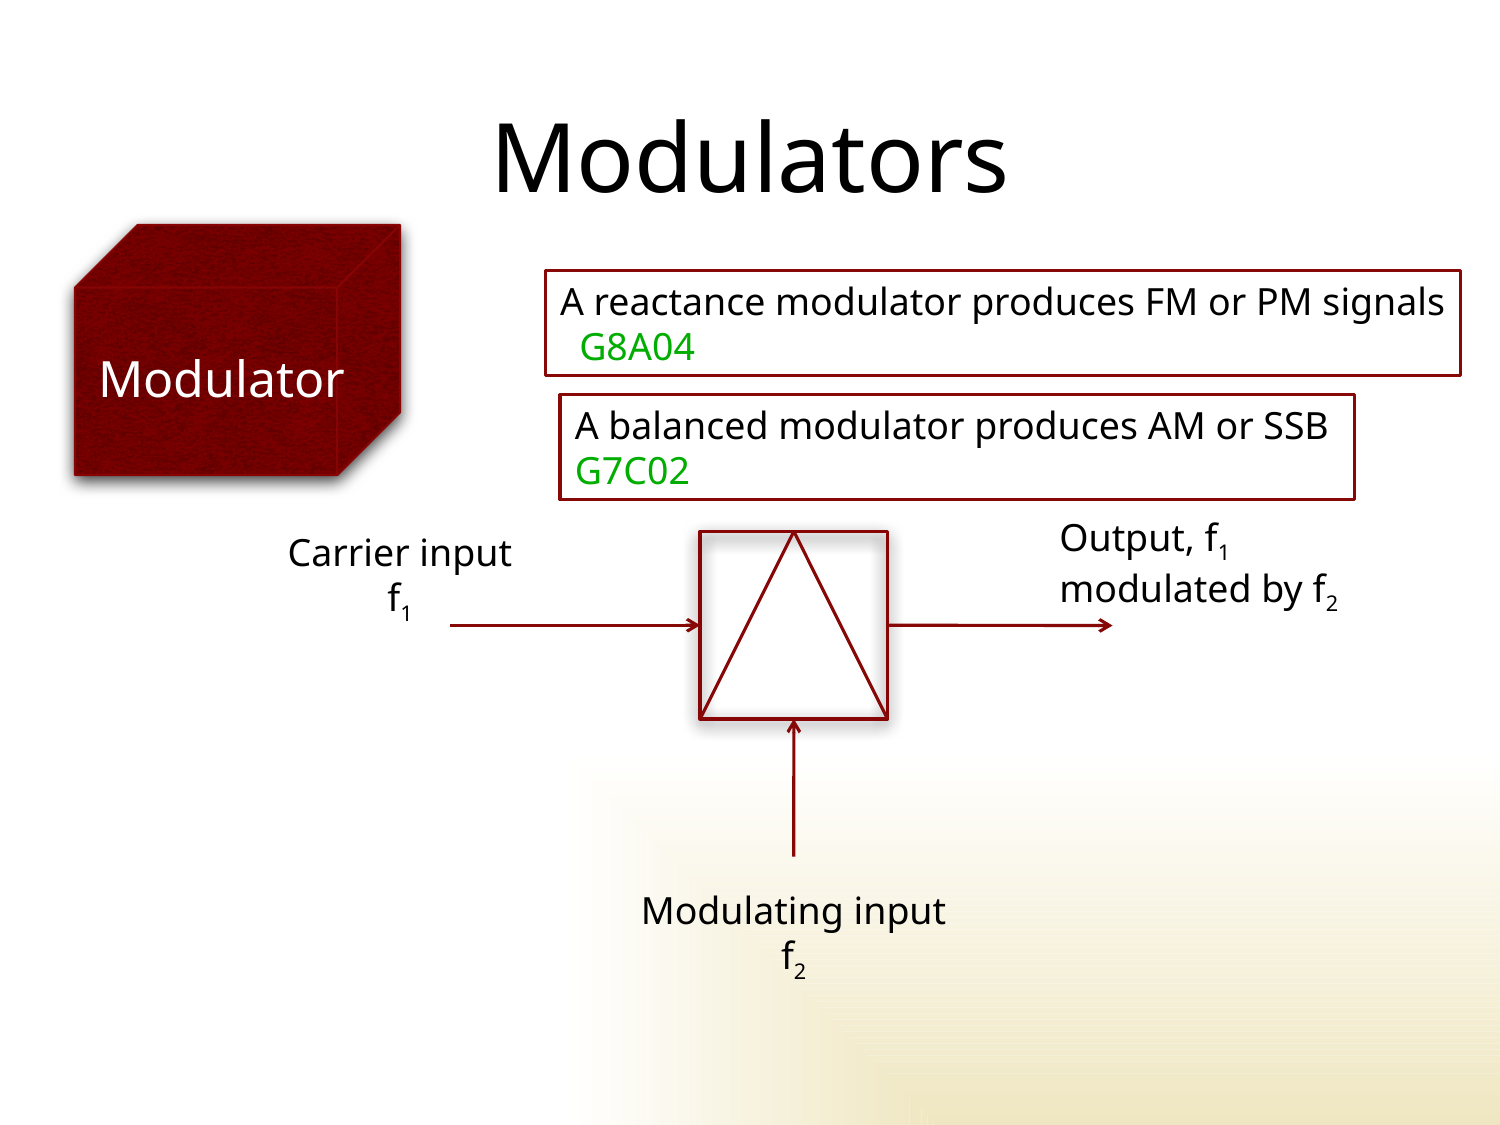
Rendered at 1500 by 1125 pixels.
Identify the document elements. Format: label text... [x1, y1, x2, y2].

text_box [877, 693, 889, 716]
text_box [778, 537, 810, 569]
title Modulators [150, 82, 1350, 225]
text_box A reactance modulator produces FM or PM signals G8A04 [544, 269, 1462, 377]
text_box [74, 224, 401, 476]
text_box Modulating input f2 [626, 879, 962, 1036]
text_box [746, 577, 935, 673]
text_box A balanced modulator produces AM or SSB G7C02 [558, 393, 1356, 501]
text_box Output, f1 modulated by f2 [1044, 506, 1354, 669]
text_box [699, 693, 710, 715]
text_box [652, 577, 739, 673]
text_box Carrier input f1 [272, 522, 528, 723]
text_box [796, 530, 889, 570]
text_box [699, 530, 792, 570]
text_box [702, 693, 885, 720]
